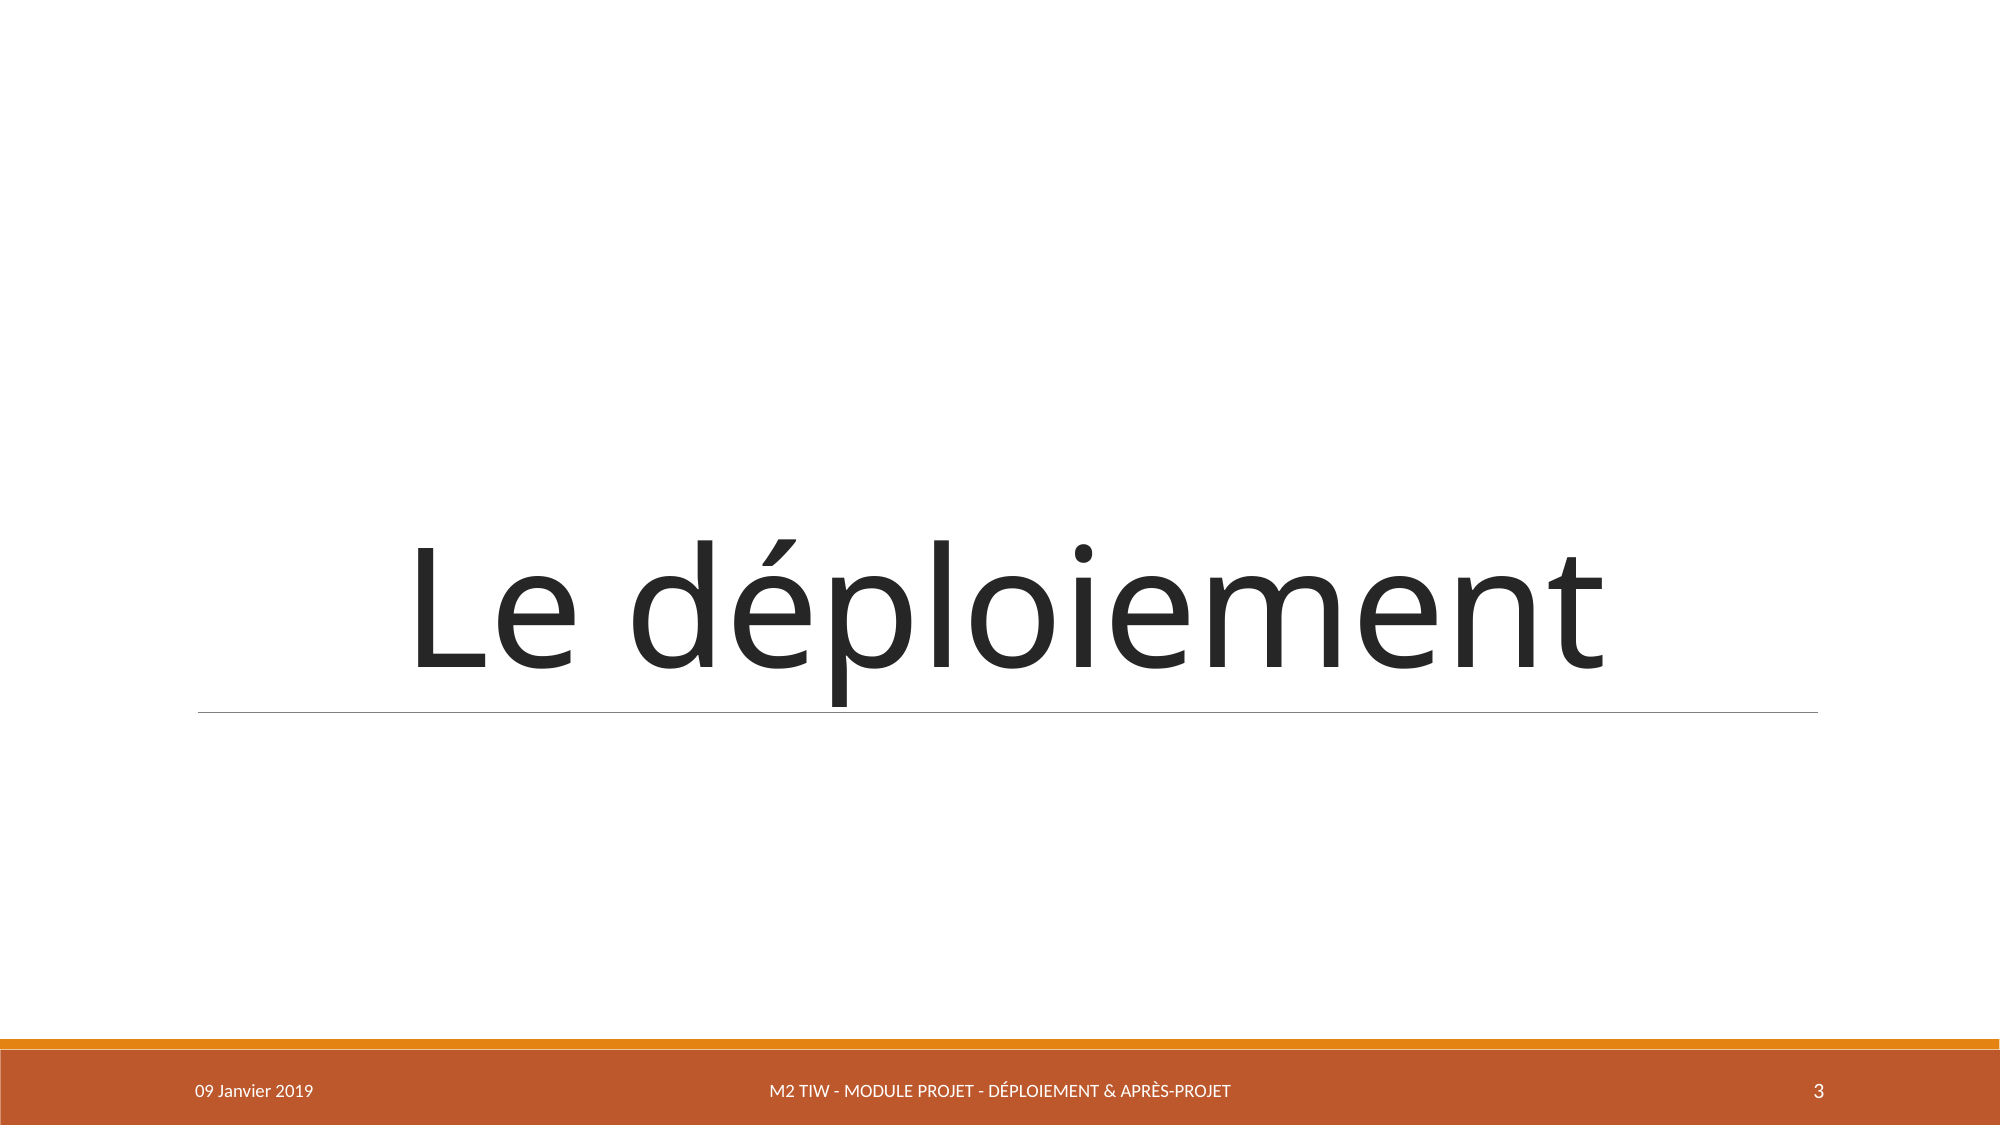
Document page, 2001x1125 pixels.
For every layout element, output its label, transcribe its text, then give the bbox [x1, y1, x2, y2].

title Le déploiement [180, 124, 1830, 710]
footer M2 TIW - Module Projet - Déploiement & Après-Projet [604, 1059, 1396, 1120]
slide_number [180, 1059, 586, 1120]
slide_number 3 [1624, 1059, 1840, 1120]
